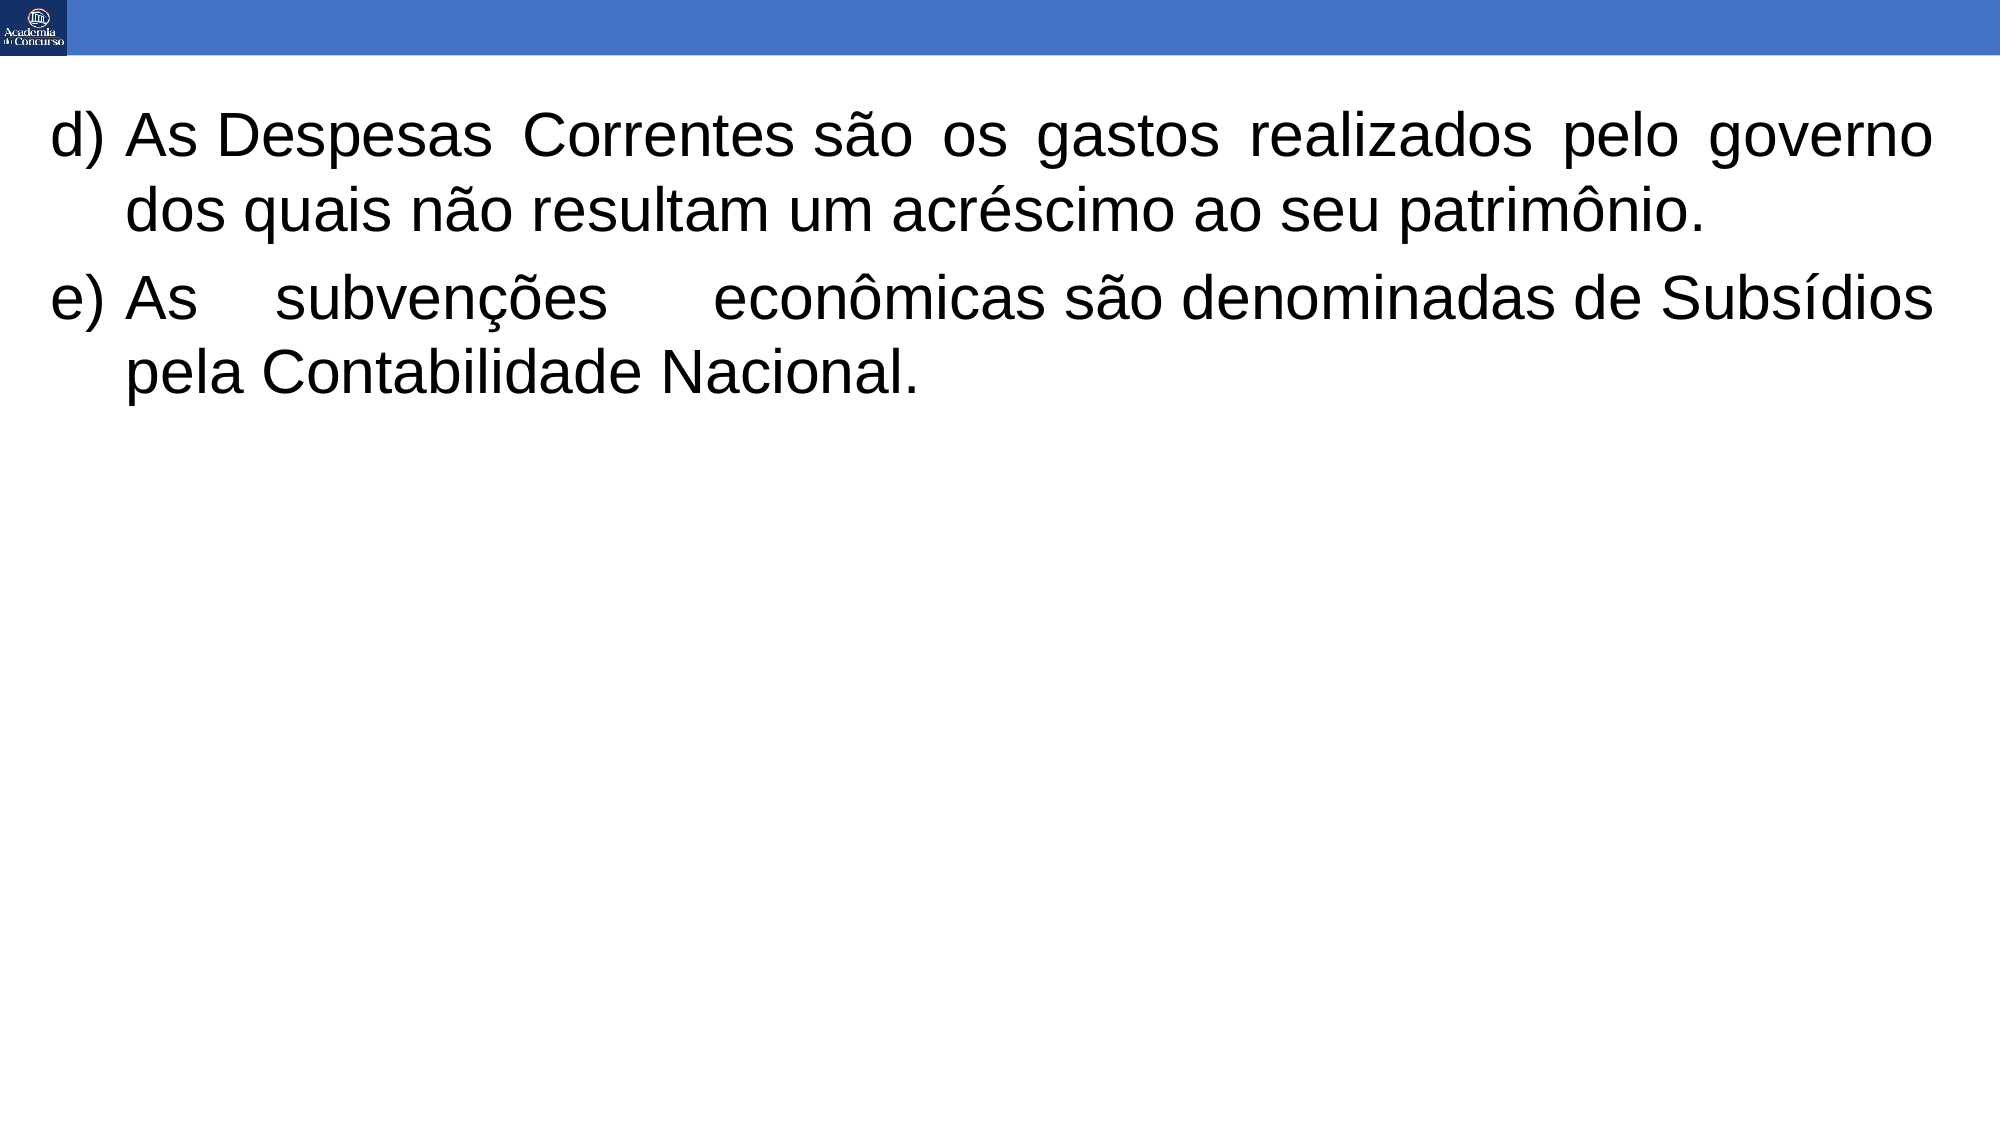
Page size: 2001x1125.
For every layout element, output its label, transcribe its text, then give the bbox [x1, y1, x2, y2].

picture [0, 0, 67, 56]
list As Despesas Correntes são os gastos realizados pelo governo dos quais não resultam um acréscimo ao seu patrimônio. As subvenções econômicas são denominadas de Subsídios pela Contabilidade Nacional. [37, 87, 1950, 802]
